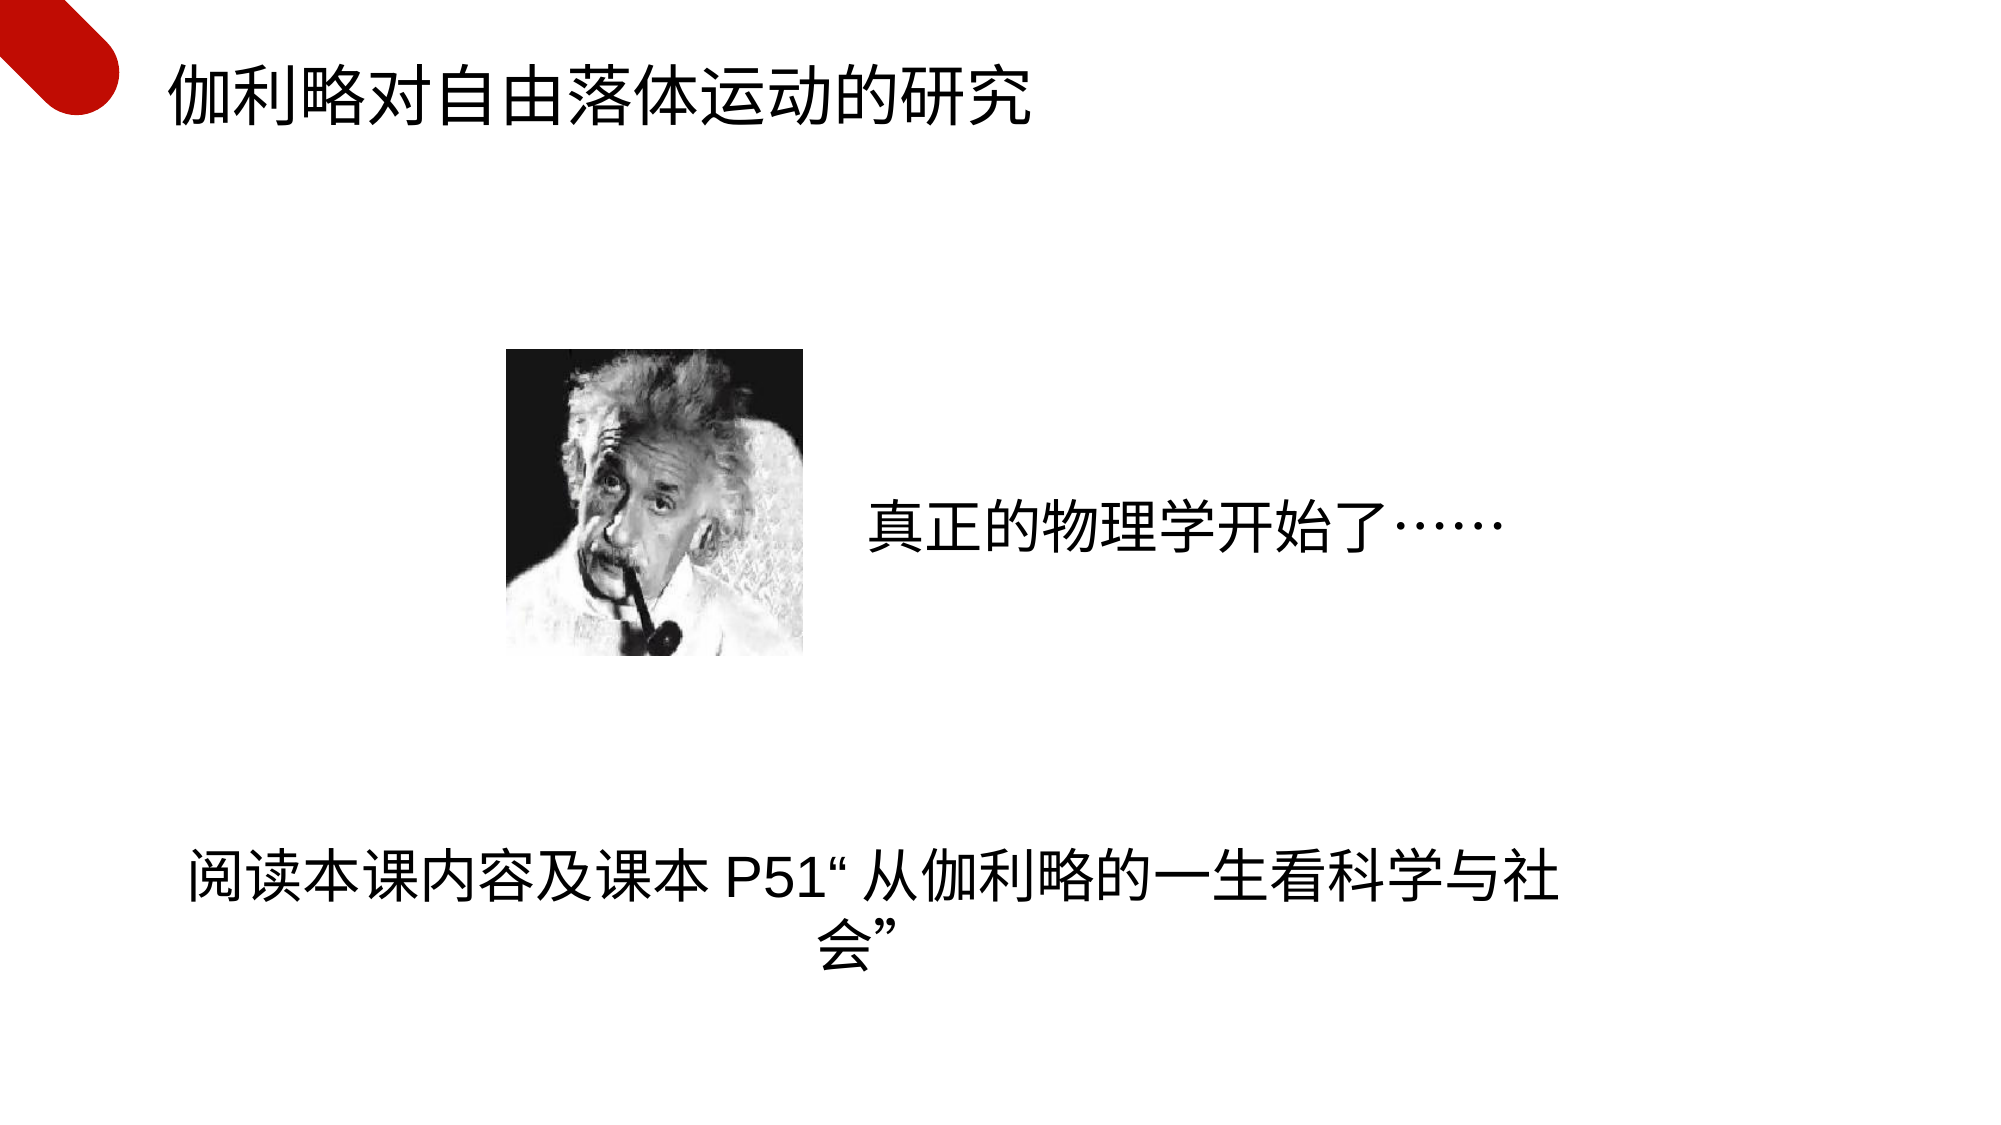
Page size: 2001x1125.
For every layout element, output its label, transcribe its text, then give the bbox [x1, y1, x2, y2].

picture [506, 349, 803, 656]
text_box 伽利略对自由落体运动的研究 [151, 45, 1049, 141]
text_box 阅读本课内容及课本P51“从伽利略的一生看科学与社会” [147, 831, 1601, 987]
text_box 真正的物理学开始了…… [852, 482, 1523, 568]
